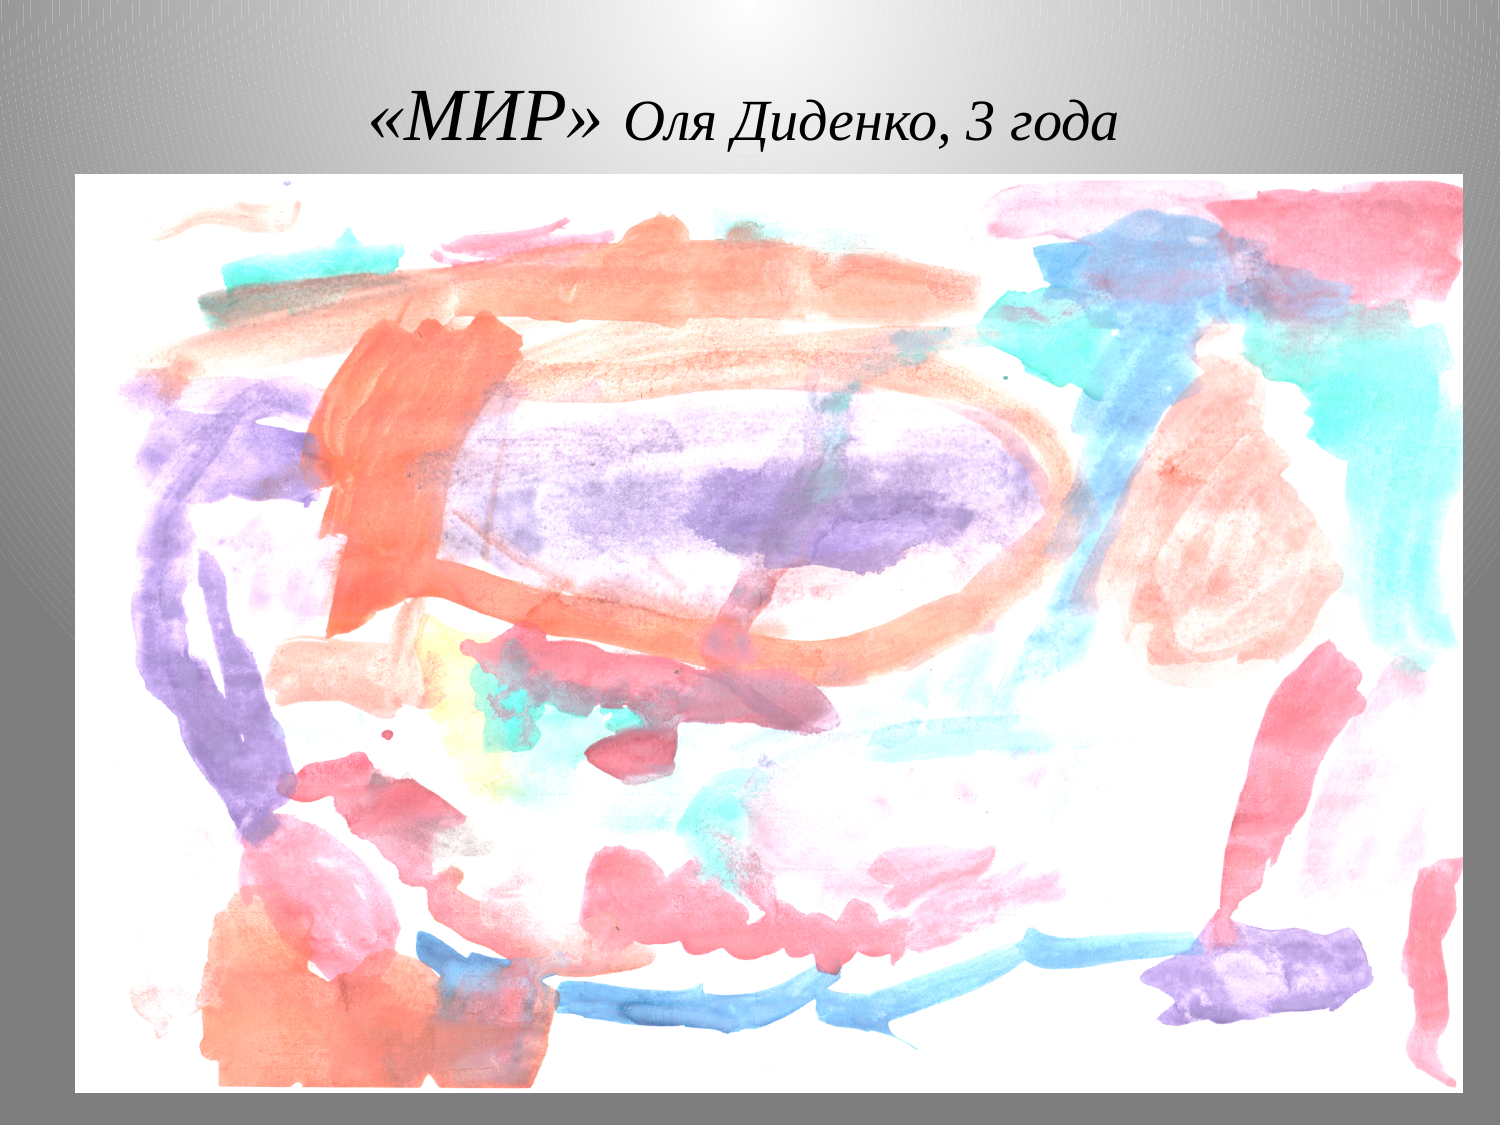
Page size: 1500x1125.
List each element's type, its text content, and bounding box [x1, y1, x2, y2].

picture [74, 174, 1463, 1094]
title «МИР» Оля Диденко, 3 года [24, 45, 1463, 175]
